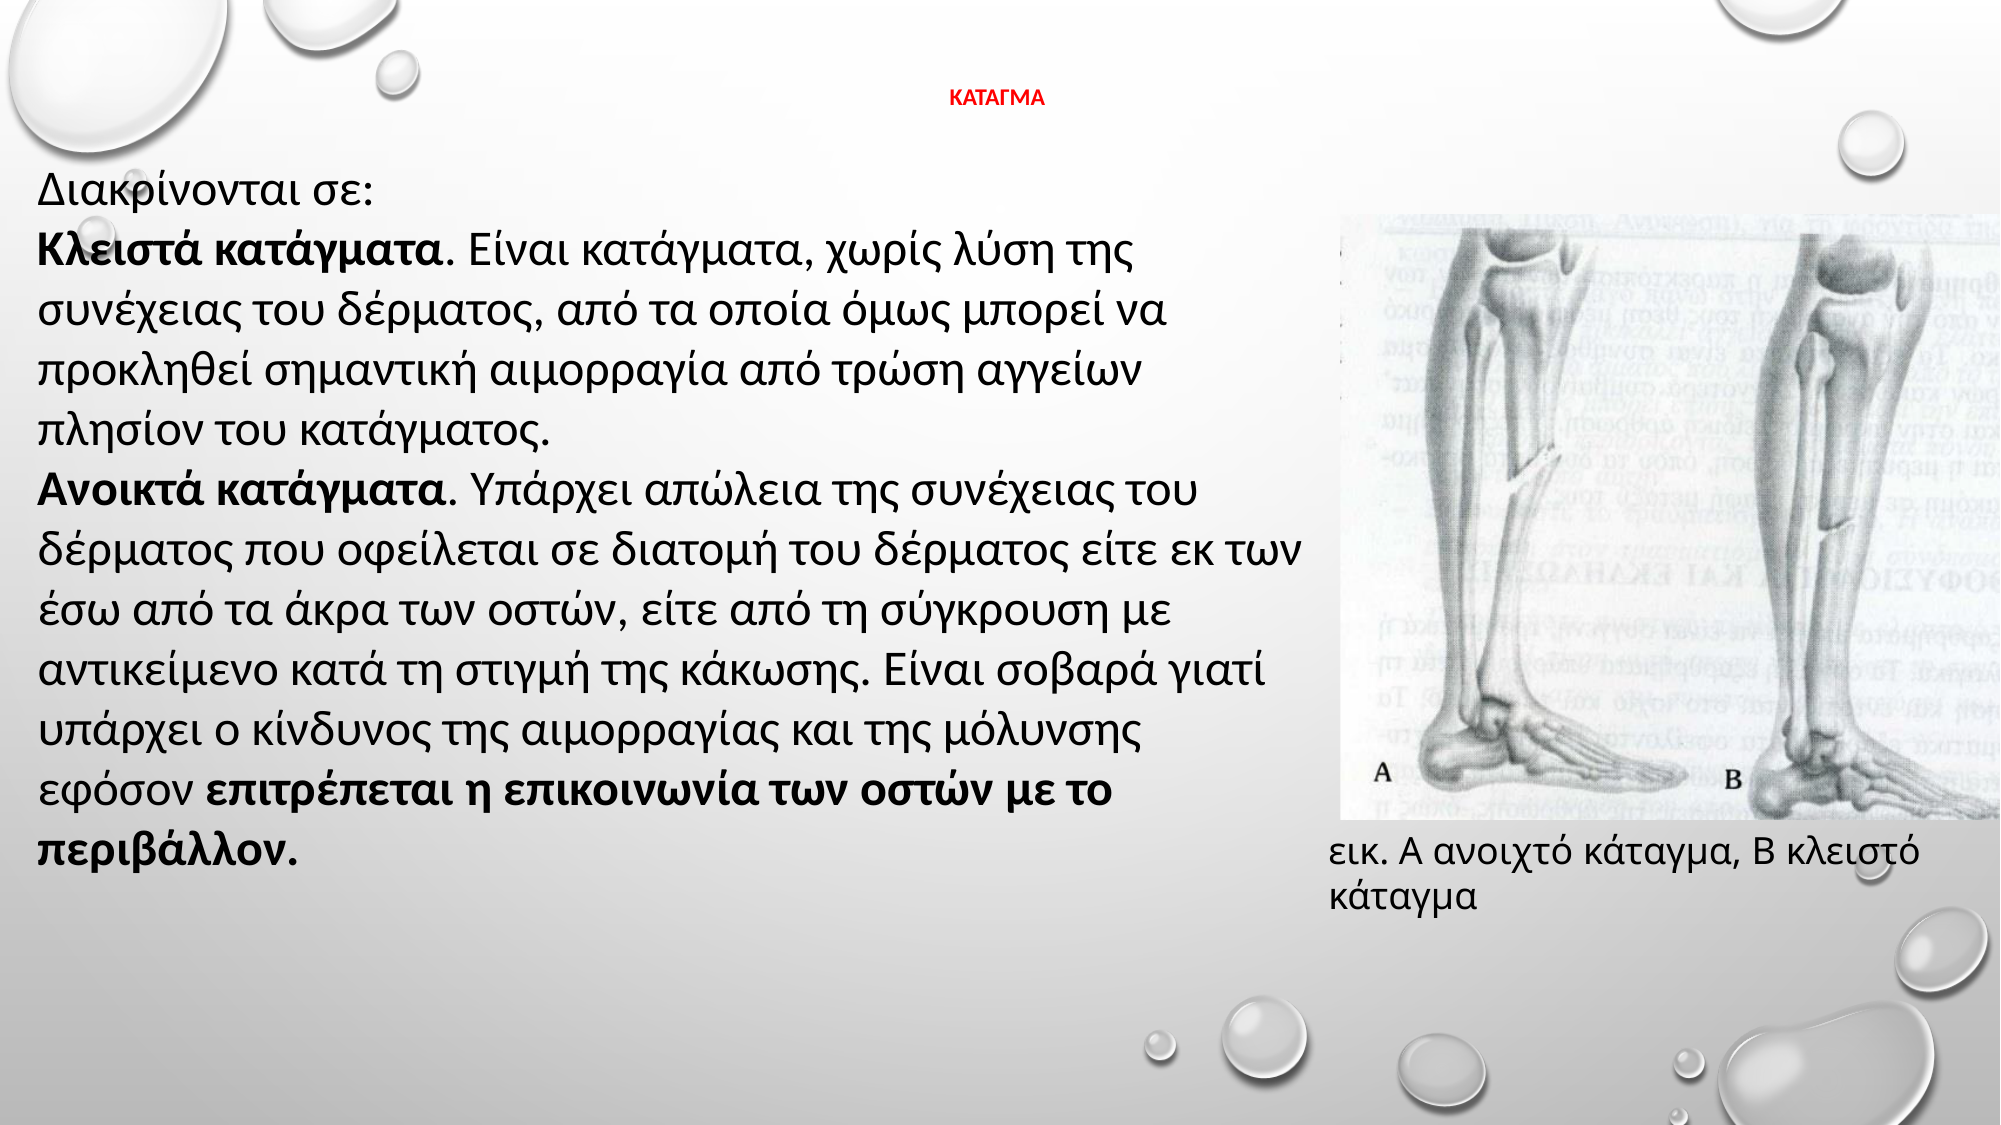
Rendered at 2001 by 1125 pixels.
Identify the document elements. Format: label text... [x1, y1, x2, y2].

picture [0, 0, 2000, 1125]
title ΚΑΤΑΓΜΑ [149, 50, 1851, 149]
text_box Διακρίνονται σε: Κλειστά κατάγματα. Είναι κατάγματα, χωρίς λύση της συνέχειας του δέρματος, από τα οποία όμως μπορεί να προκληθεί σημαντική αιμορραγία από τρώση αγγείων πλησίον του κατάγματος. Ανοικτά κατάγματα. Υπάρχει απώλεια της συνέχειας του δέρματος που οφείλεται σε διατομή του δέρματος είτε εκ των έσω από τα άκρα των οστών, είτε από τη σύγκρουση με αντικείμενο κατά τη στιγμή της κάκωσης. Είναι σοβαρά γιατί υπάρχει ο κίνδυνος της αιμορραγίας και της μόλυνσης εφόσον επιτρέπεται η επικοινωνία των οστών με το περιβάλλον. [22, 148, 1323, 883]
text_box εικ. Α ανοιχτό κάταγμα, Β κλειστό κάταγμα [1313, 819, 2000, 925]
